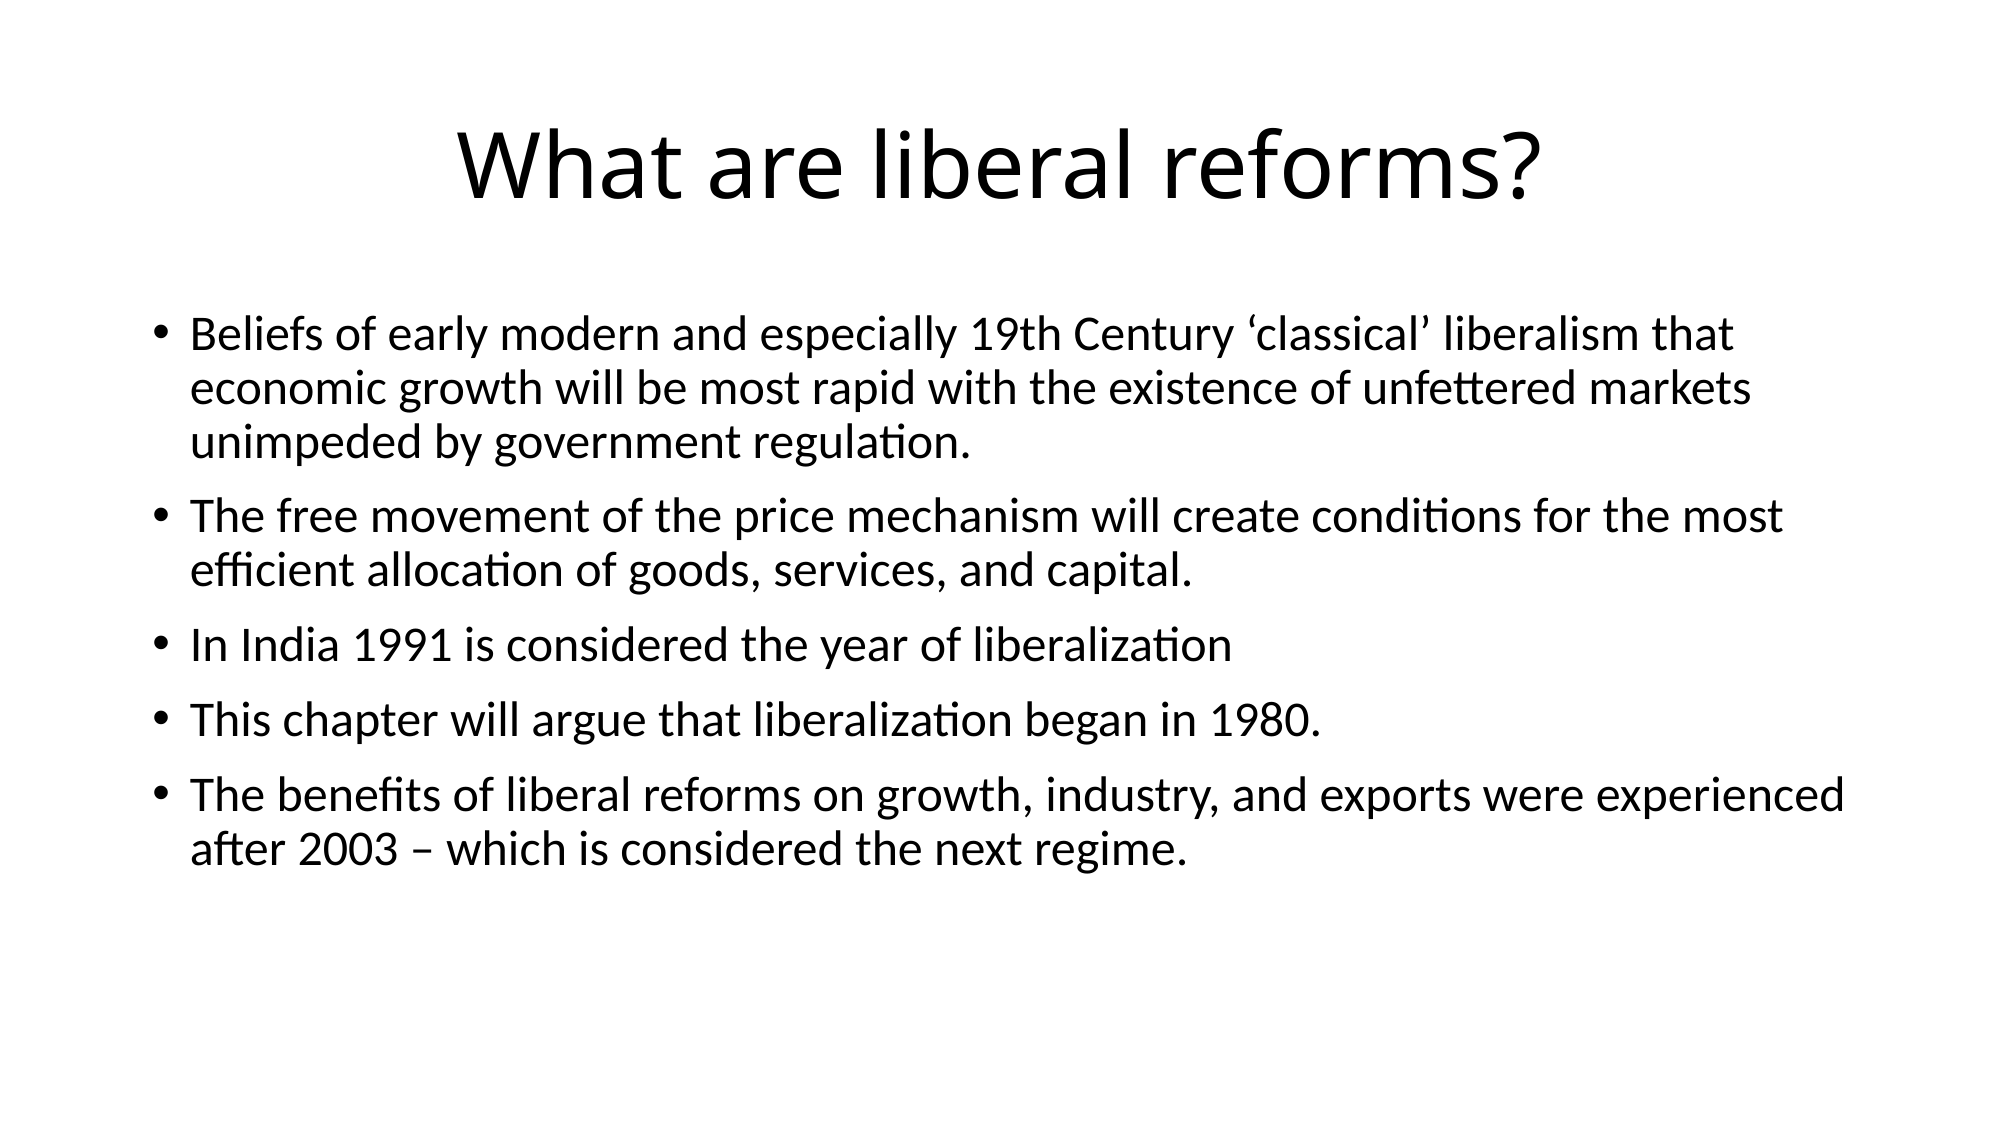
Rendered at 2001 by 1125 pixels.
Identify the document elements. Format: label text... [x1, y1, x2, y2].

list Beliefs of early modern and especially 19th Century ‘classical’ liberalism that economic growth will be most rapid with the existence of unfettered markets unimpeded by government regulation. The free movement of the price mechanism will create conditions for the most efficient allocation of goods, services, and capital. In India 1991 is considered the year of liberalization This chapter will argue that liberalization began in 1980. The benefits of liberal reforms on growth, industry, and exports were experienced after 2003 – which is considered the next regime. [137, 299, 1863, 1014]
title What are liberal reforms? [137, 59, 1863, 278]
